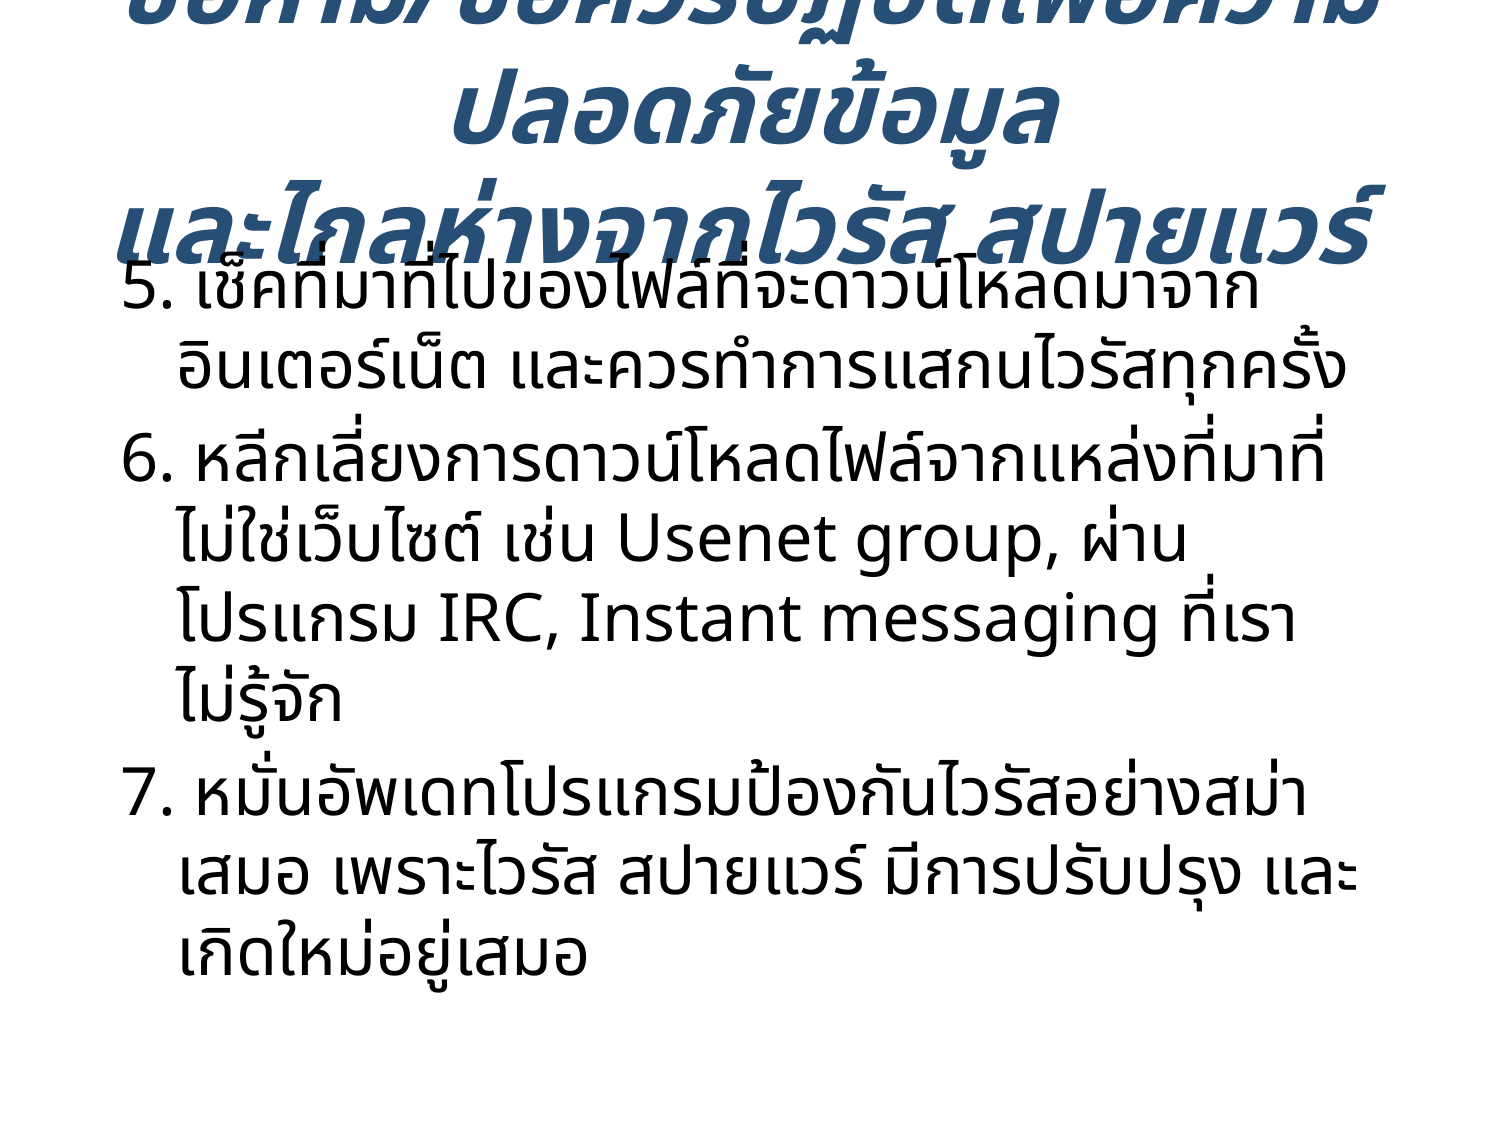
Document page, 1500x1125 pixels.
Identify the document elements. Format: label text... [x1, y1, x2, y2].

list 5. เช็คที่มาที่ไปของไฟล์ที่จะดาวน์โหลดมาจากอินเตอร์เน็ต และควรทำการแสกนไวรัสทุกครั้ง 6. หลีกเลี่ยงการดาวน์โหลดไฟล์จากแหล่งที่มาที่ไม่ใช่เว็บไซต์ เช่น Usenet group, ผ่านโปรแกรม IRC, Instant messaging ที่เราไม่รู้จัก 7. หมั่นอัพเดทโปรแกรมป้องกันไวรัสอย่างสม่าเสมอ เพราะไวรัส สปายแวร์ มีการปรับปรุง และเกิดใหม่อยู่เสมอ [105, 234, 1381, 981]
title ข้อห้าม/ข้อควรปฏิบัติเพื่อความปลอดภัยข้อมูล และไกลห่างจากไวรัส สปายแวร์ [0, 0, 1500, 88]
